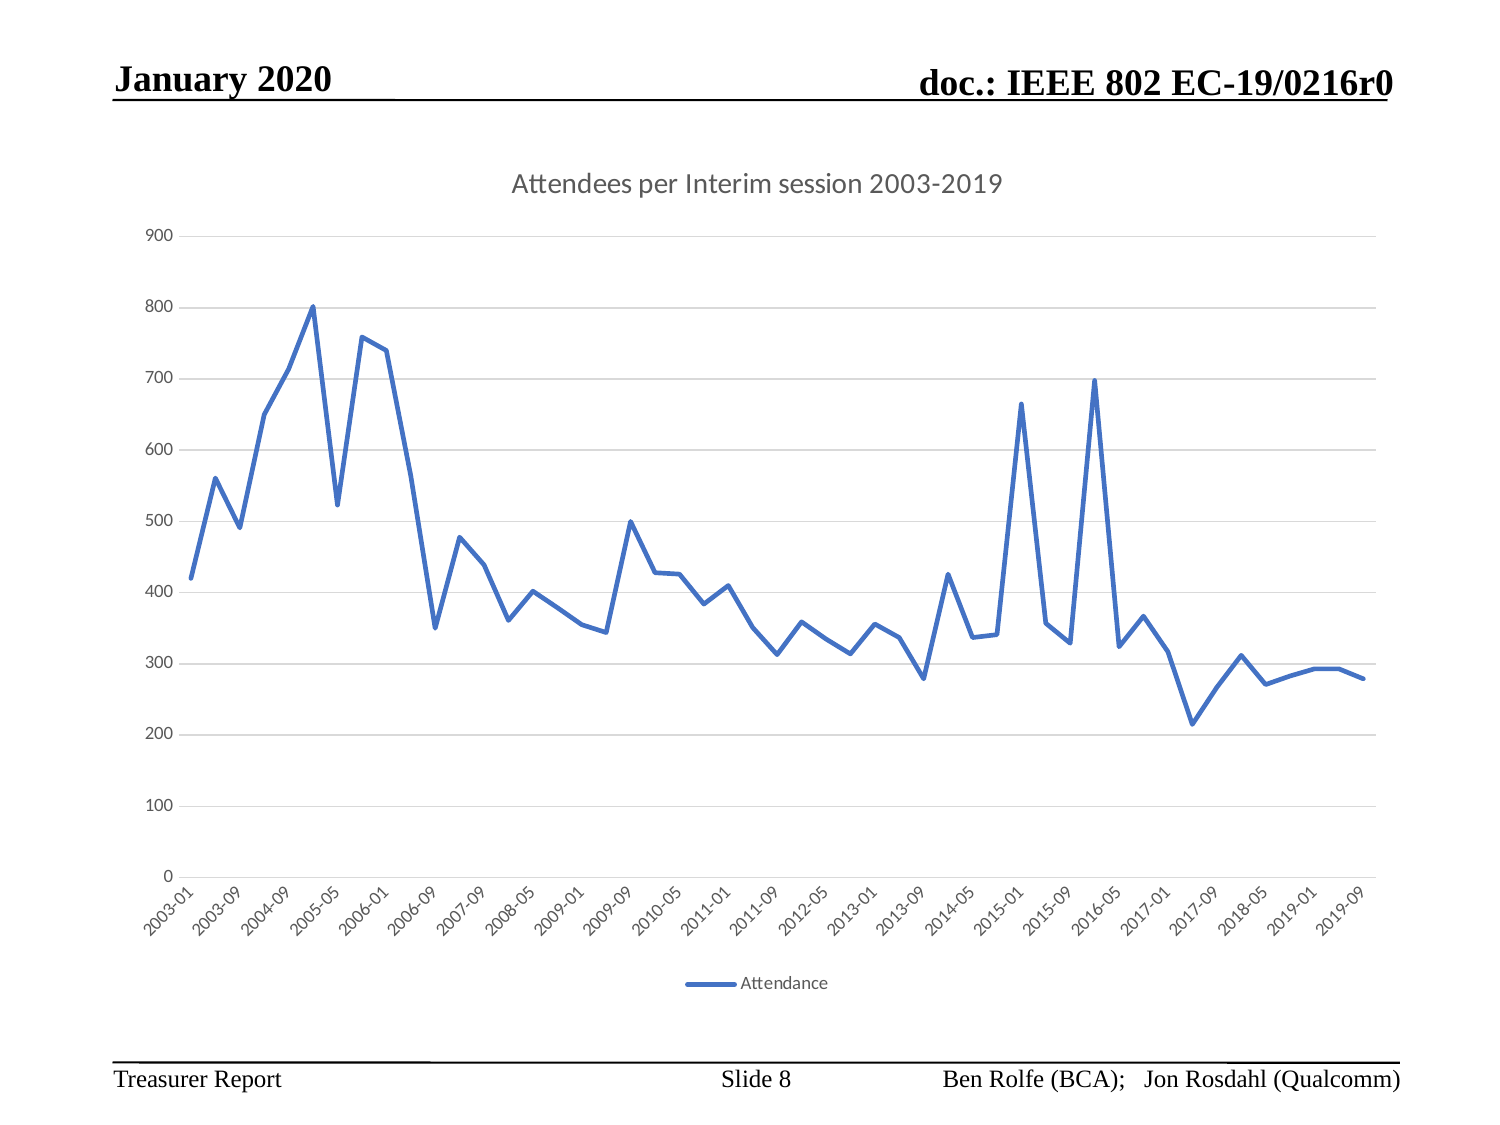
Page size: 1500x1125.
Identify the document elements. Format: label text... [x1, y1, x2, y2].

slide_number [114, 54, 423, 100]
slide_number Slide 8 [712, 1061, 800, 1123]
footer Ben Rolfe (BCA); Jon Rosdahl (Qualcomm) [826, 1061, 1402, 1093]
chart [114, 137, 1402, 1001]
